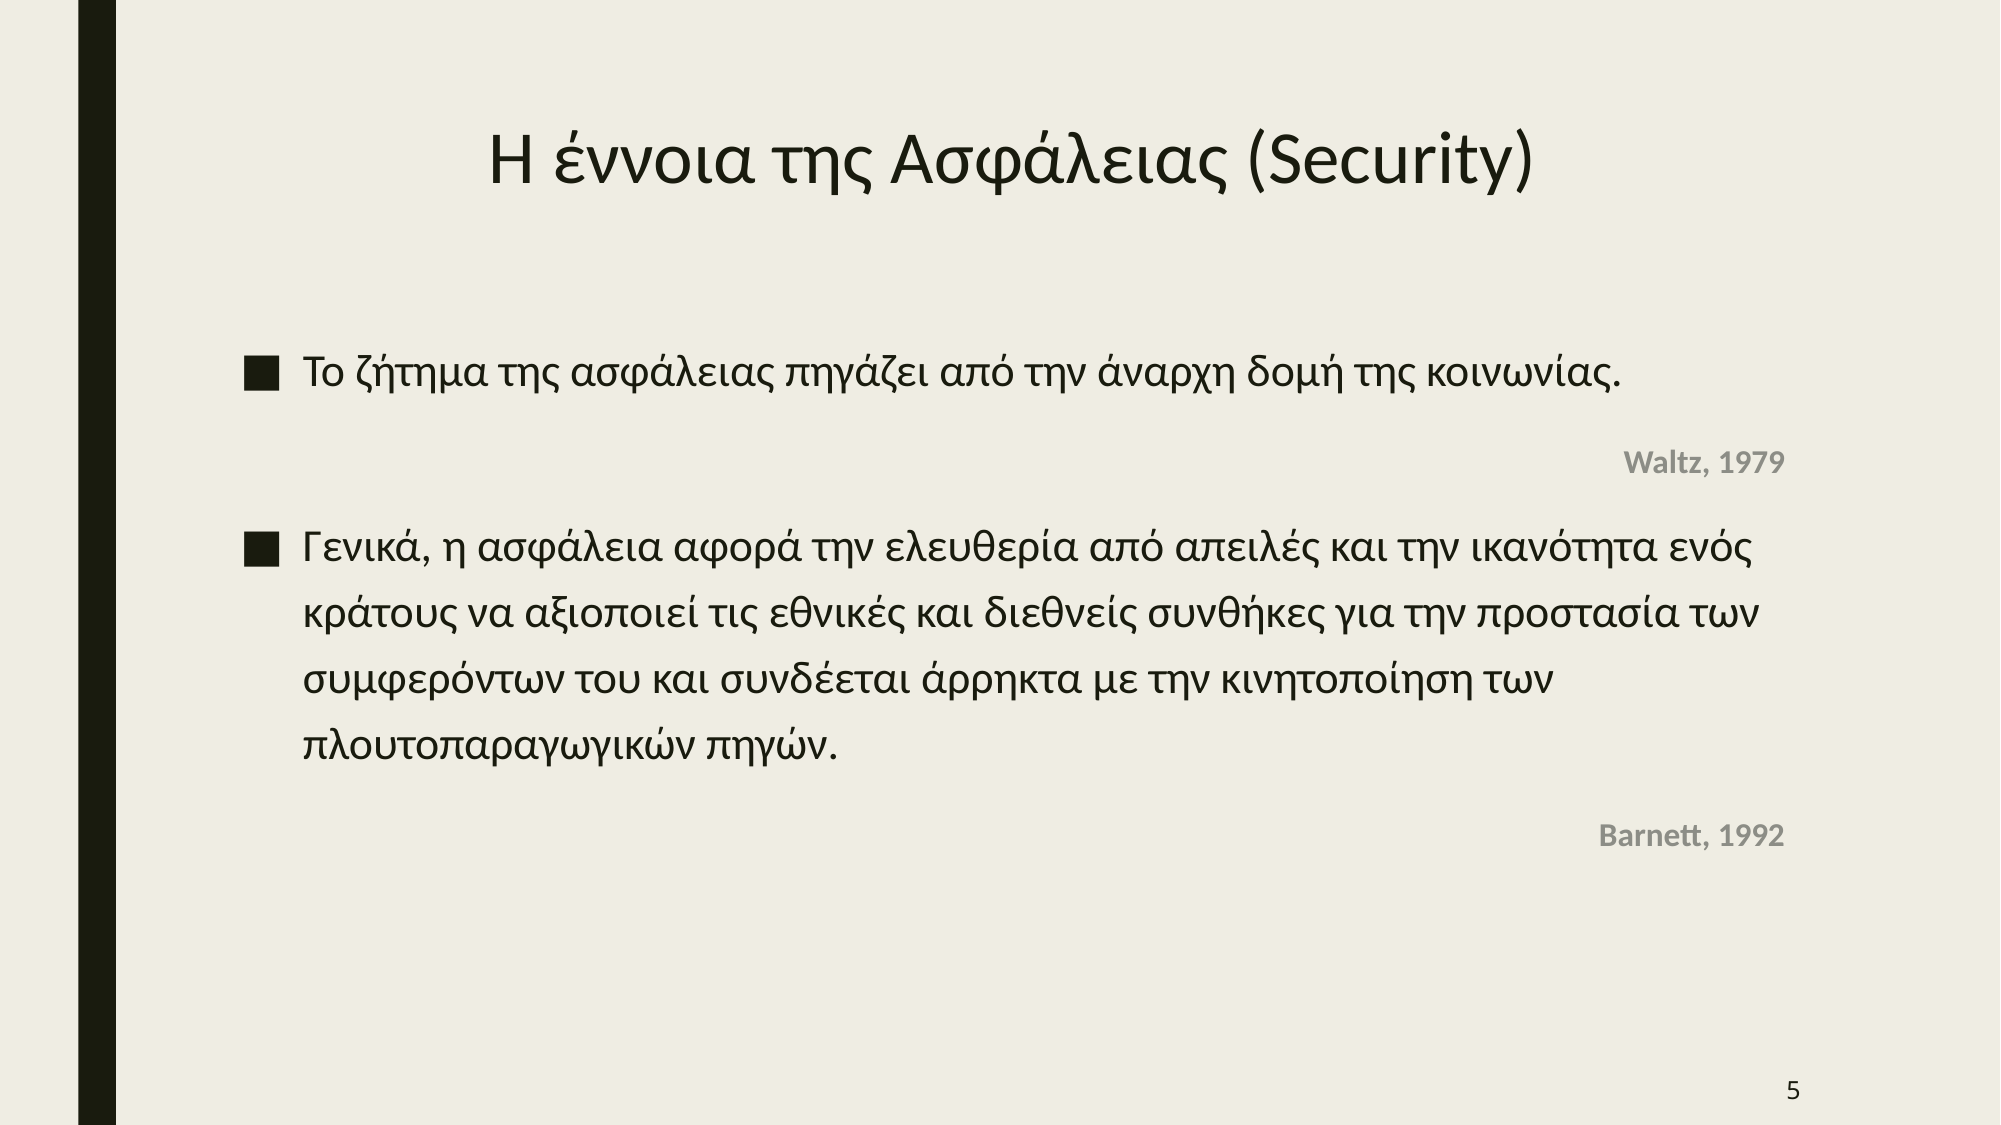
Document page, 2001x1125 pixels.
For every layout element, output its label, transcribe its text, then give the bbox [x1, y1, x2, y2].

list Το ζήτημα της ασφάλειας πηγάζει από την άναρχη δομή της κοινωνίας. Waltz, 1979 Γενικά, η ασφάλεια αφορά την ελευθερία από απειλές και την ικανότητα ενός κράτους να αξιοποιεί τις εθνικές και διεθνείς συνθήκες για την προστασία των συμφερόντων του και συνδέεται άρρηκτα με την κινητοποίηση των πλουτοπαραγωγικών πηγών. Barnett, 1992 [225, 256, 1800, 963]
slide_number 5 [1553, 1058, 1816, 1125]
title Η έννοια της Aσφάλειας (Security) [225, 112, 1800, 230]
